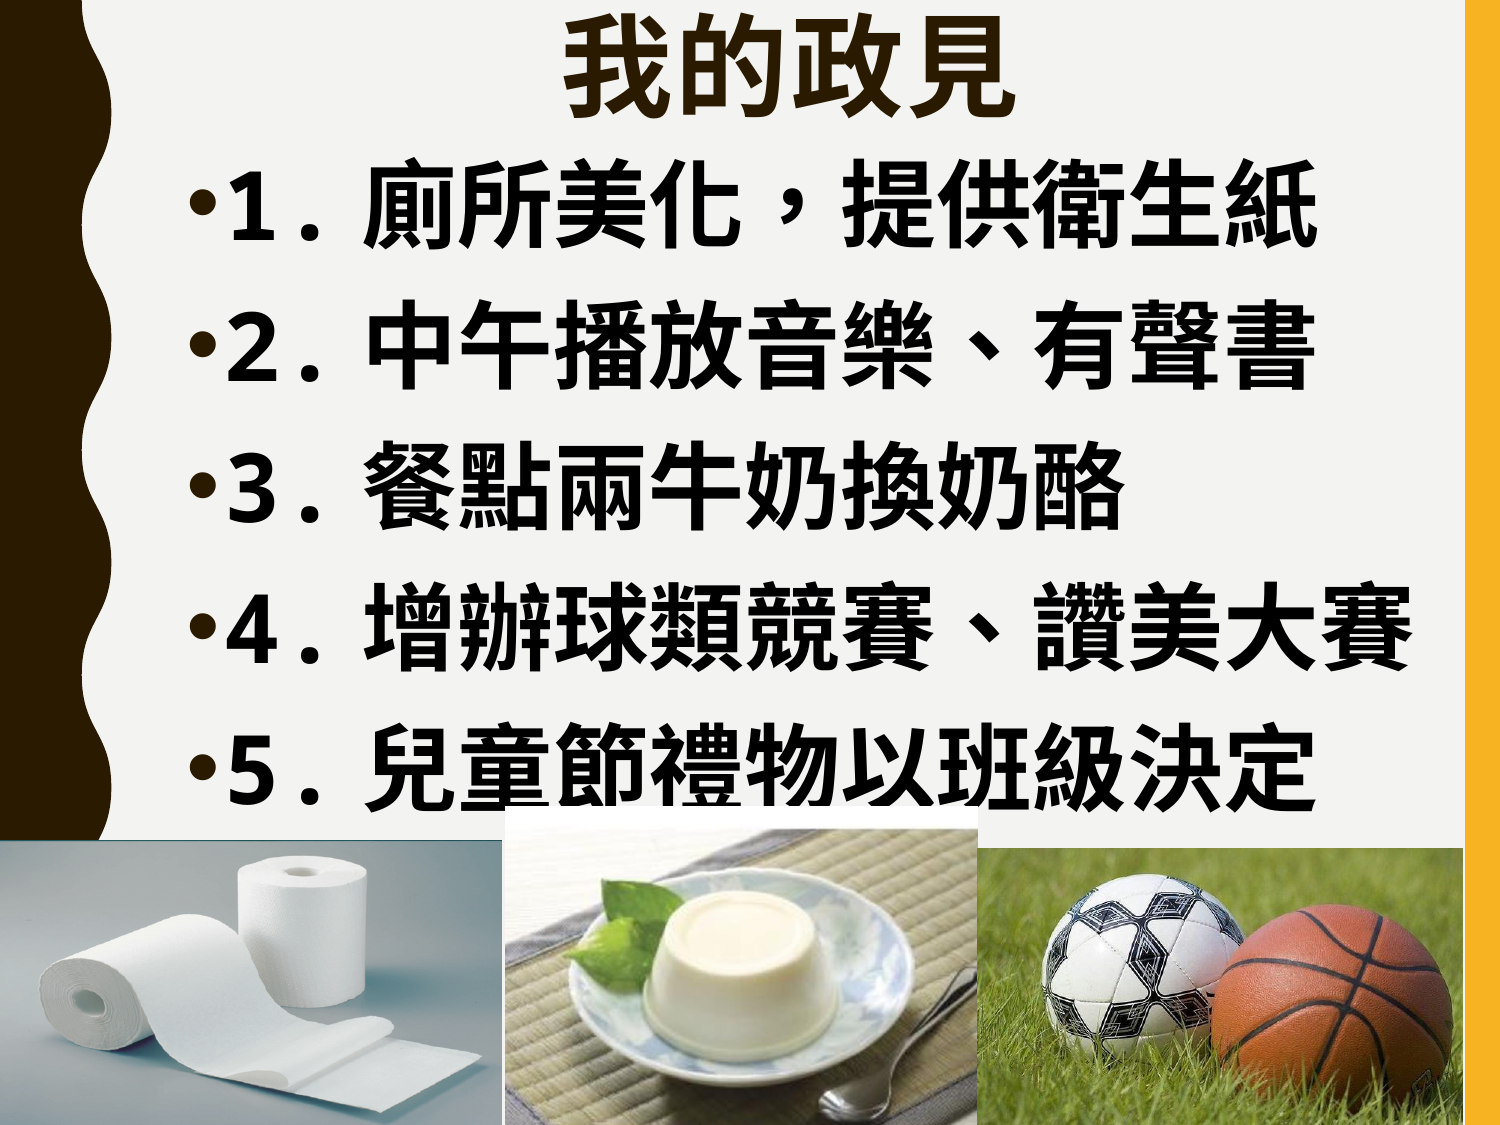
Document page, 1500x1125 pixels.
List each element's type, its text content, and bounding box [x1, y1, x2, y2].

picture [0, 840, 502, 1125]
title 我的政見 [135, 3, 1388, 249]
list 1.廁所美化，提供衛生紙 2.中午播放音樂、有聲書 3.餐點兩牛奶換奶酪 4.增辦球類競賽、讚美大賽 5.兒童節禮物以班級決定 [171, 125, 1436, 784]
picture [505, 806, 1463, 1125]
